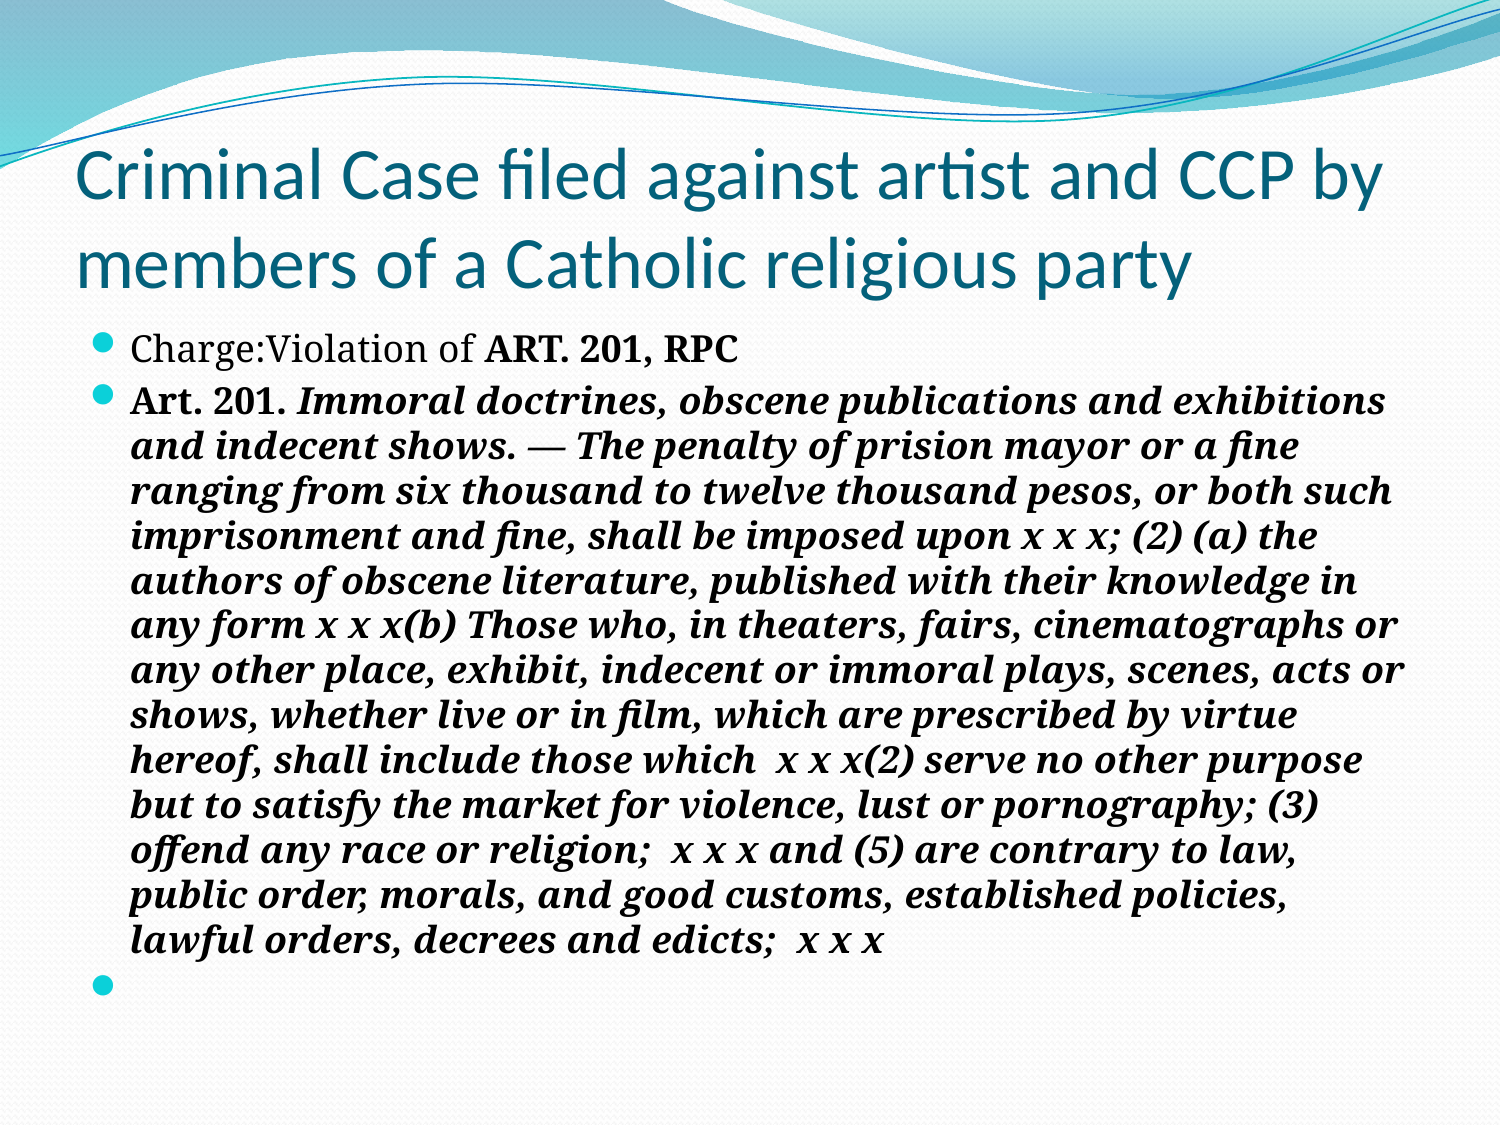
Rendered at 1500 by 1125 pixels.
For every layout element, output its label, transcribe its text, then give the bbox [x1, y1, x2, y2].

list Charge:Violation of ART. 201, RPC Art. 201. Immoral doctrines, obscene publications and exhibitions and indecent shows. — The penalty of prision mayor or a fine ranging from six thousand to twelve thousand pesos, or both such imprisonment and fine, shall be imposed upon x x x; (2) (a) the authors of obscene literature, published with their knowledge in any form x x x (b) Those who, in theaters, fairs, cinematographs or any other place, exhibit, indecent or immoral plays, scenes, acts or shows, whether live or in film, which are prescribed by virtue hereof, shall include those which x x x(2) serve no other purpose but to satisfy the market for violence, lust or pornography; (3) offend any race or religion; x x x and (5) are contrary to law, public order, morals, and good customs, established policies, lawful orders, decrees and edicts; x x x [75, 317, 1425, 1038]
title Criminal Case filed against artist and CCP by members of a Catholic religious party [75, 115, 1425, 303]
